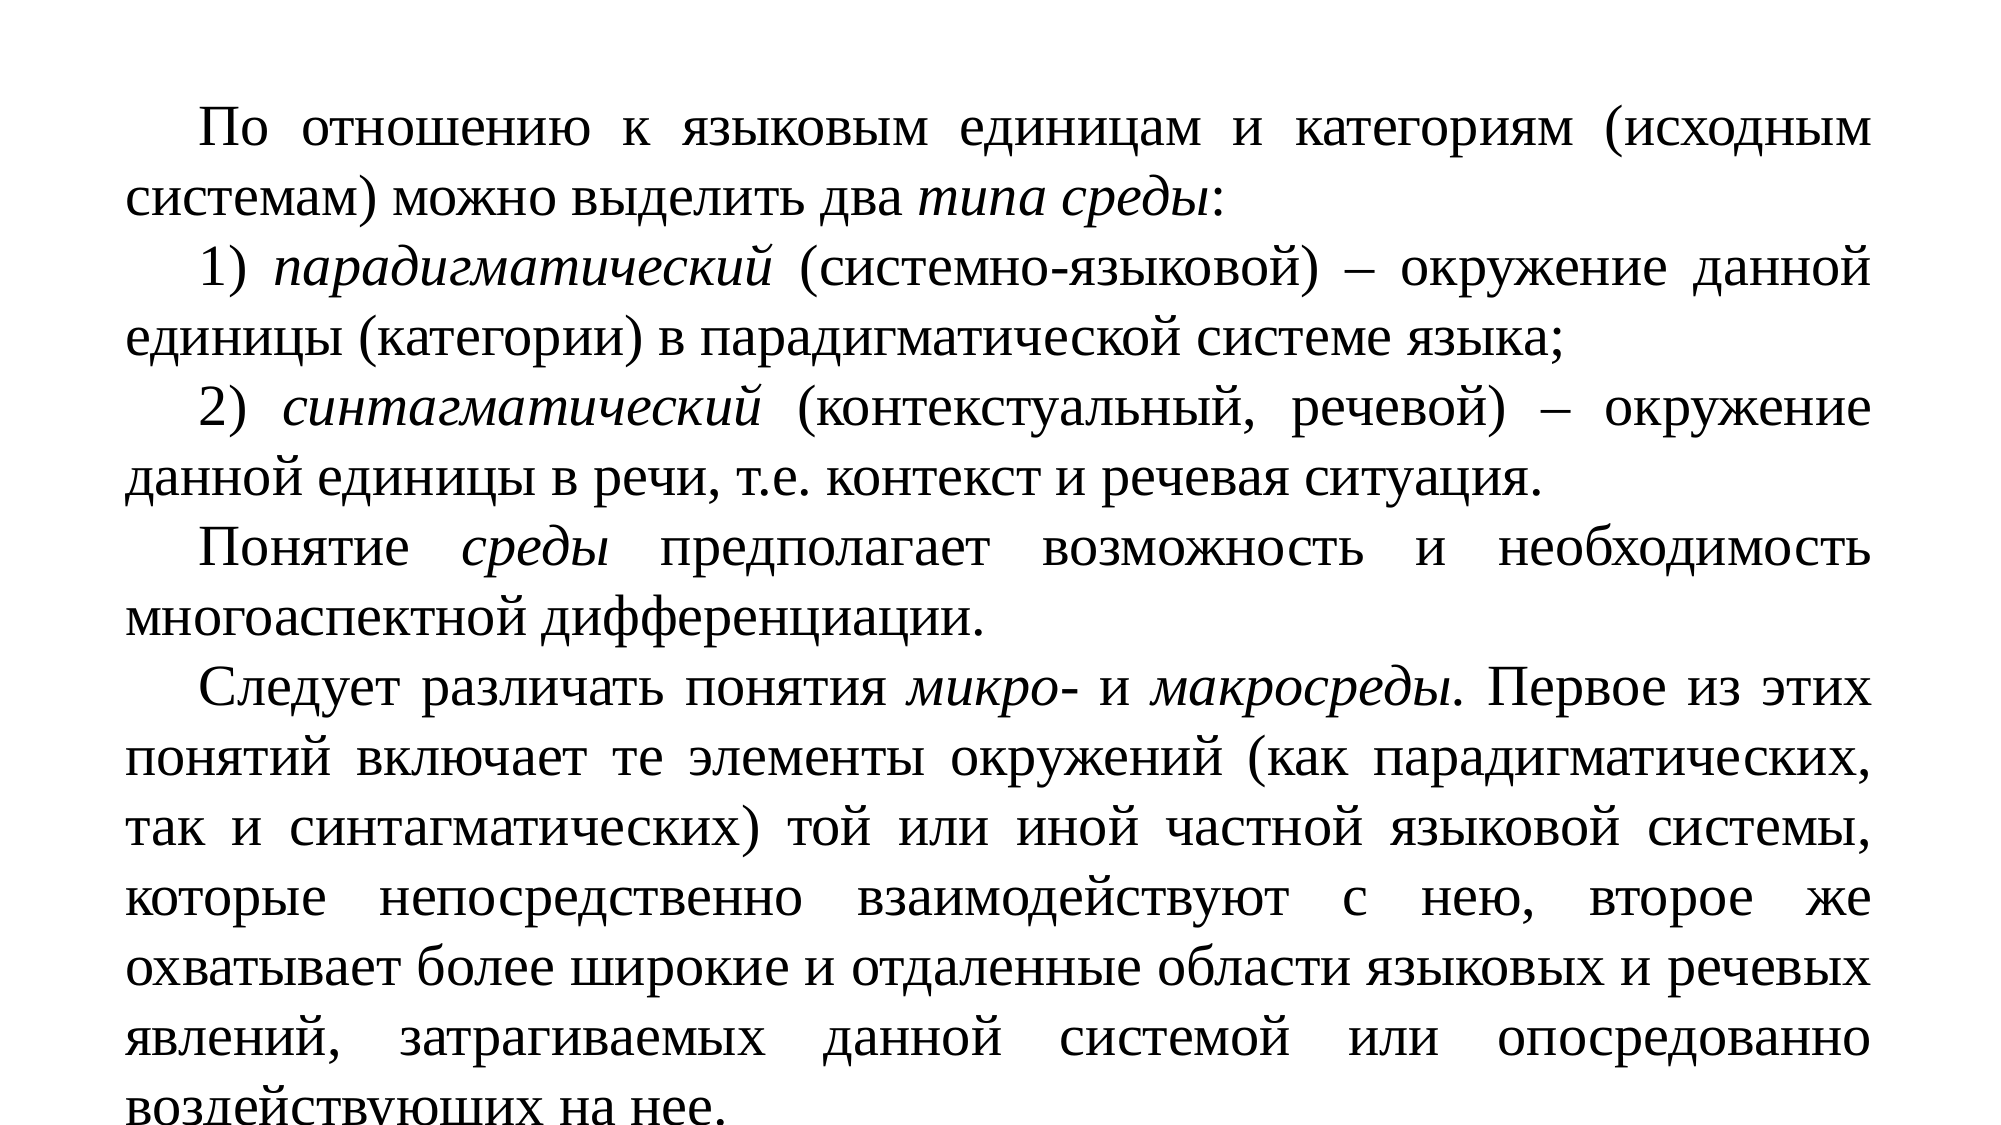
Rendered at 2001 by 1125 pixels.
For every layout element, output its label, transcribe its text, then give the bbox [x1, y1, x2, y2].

text_box По отношению к языковым единицам и категориям (исходным системам) можно выделить два типа среды: 1) парадигматический (системно-языковой) – окружение данной единицы (категории) в парадигматической системе языка; 2) синтагматический (контекстуальный, речевой) – окружение данной единицы в речи, т.е. контекст и речевая ситуация. Понятие среды предполагает возможность и необходимость многоаспектной дифференциации. Следует различать понятия микро- и макросреды. Первое из этих понятий включает те элементы окружений (как парадигматических, так и синтагматических) той или иной частной языковой системы, которые непосредственно взаимодействуют с нею, второе же охватывает более широкие и отдаленные области языковых и речевых явлений, затрагиваемых данной системой или опосредованно воздействующих на нее. [110, 79, 1888, 1125]
